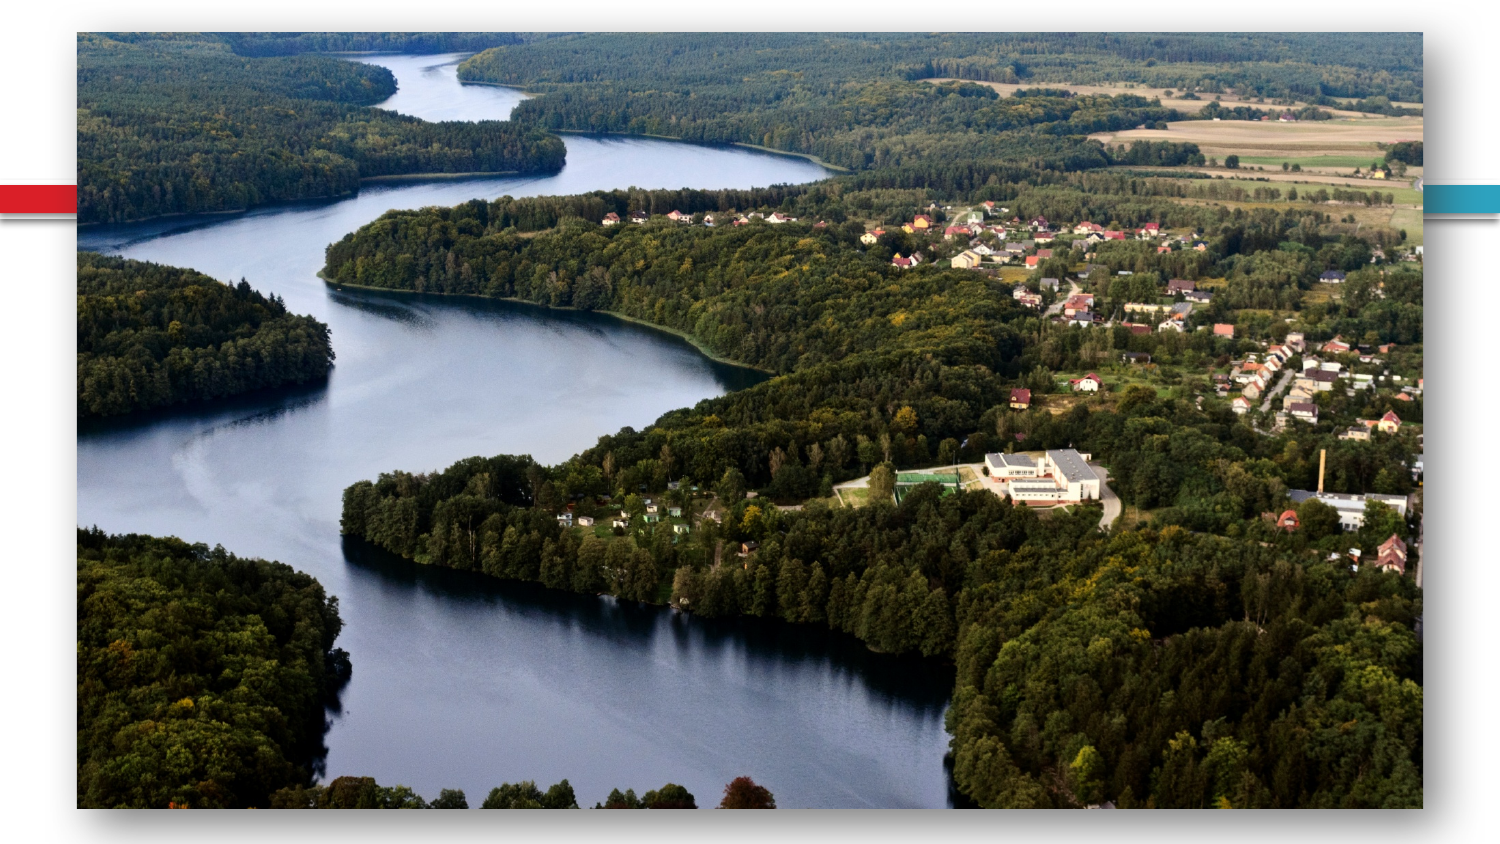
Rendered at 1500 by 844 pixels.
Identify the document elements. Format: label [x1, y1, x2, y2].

picture [76, 31, 1424, 809]
